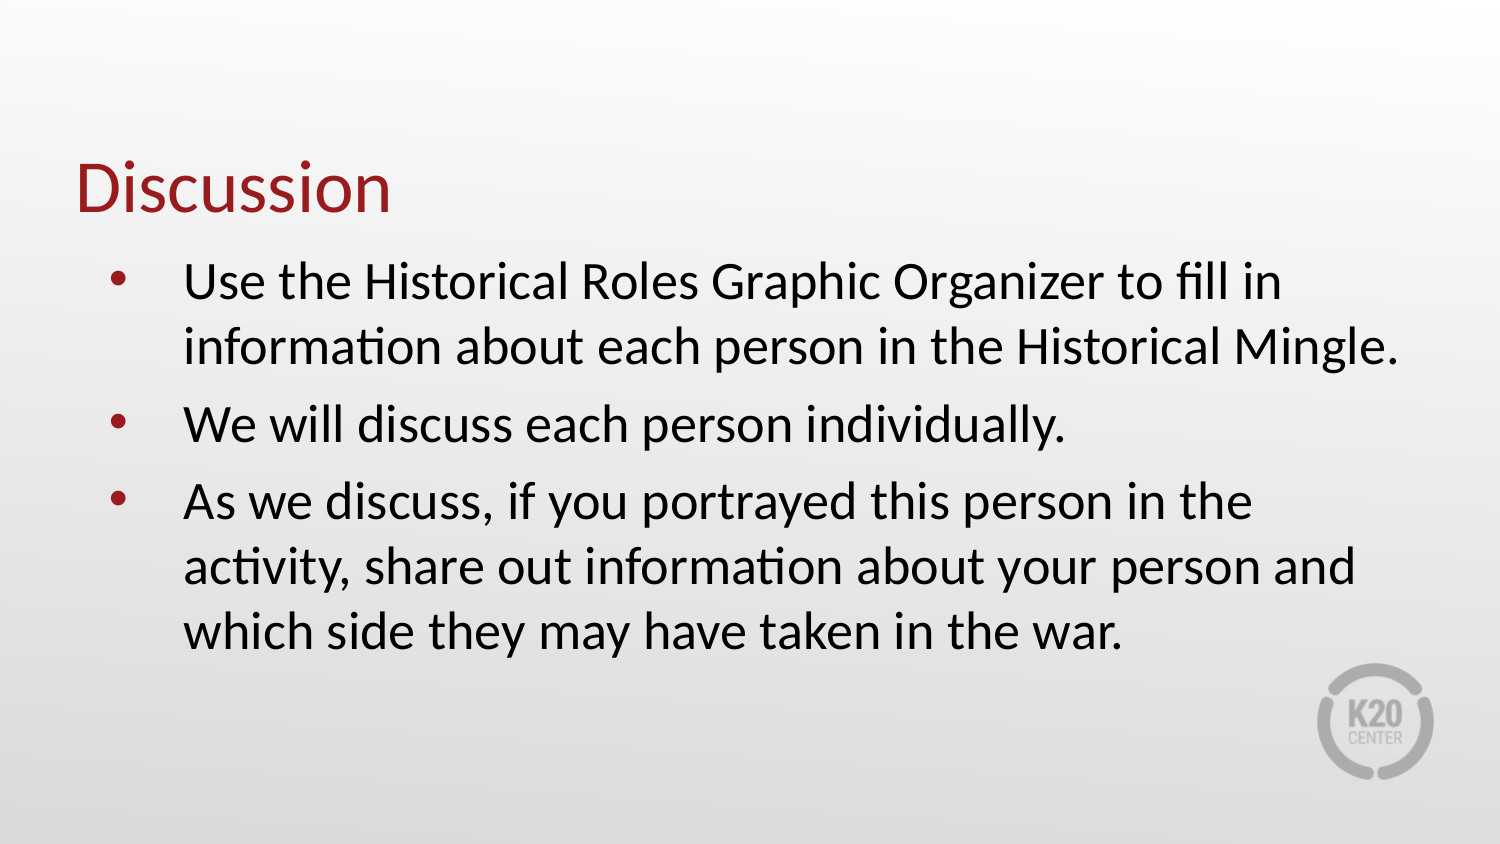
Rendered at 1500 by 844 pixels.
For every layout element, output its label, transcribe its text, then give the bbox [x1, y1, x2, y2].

list Use the Historical Roles Graphic Organizer to fill in information about each person in the Historical Mingle. We will discuss each person individually. As we discuss, if you portrayed this person in the activity, share out information about your person and which side they may have taken in the war. [75, 238, 1425, 779]
title Discussion [75, 86, 1425, 228]
